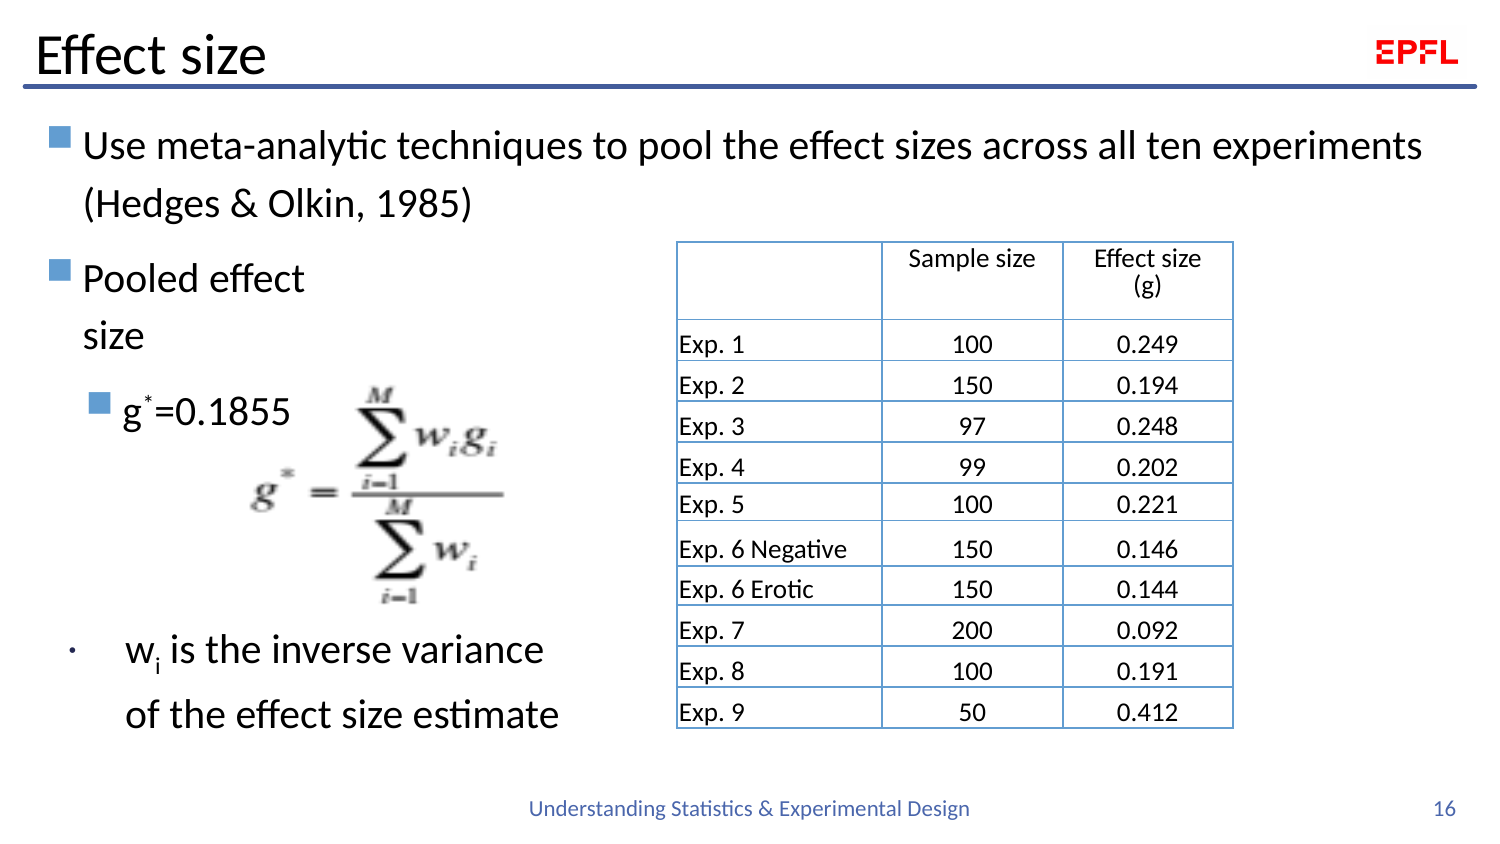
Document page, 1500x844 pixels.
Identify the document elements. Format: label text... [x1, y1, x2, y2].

table_cell Exp. 6 Negative [678, 521, 881, 565]
table_cell 0.202 [1064, 443, 1232, 482]
table_cell 0.191 [1064, 647, 1232, 686]
table_cell Exp. 6 Erotic [678, 567, 881, 604]
table_cell Exp. 2 [678, 361, 881, 400]
picture [1377, 25, 1467, 79]
text_box wi is the inverse variance of the effect size estimate [54, 606, 585, 785]
table_cell 0.092 [1064, 606, 1232, 645]
table_cell Exp. 5 [678, 484, 881, 520]
table_cell 150 [883, 567, 1062, 604]
table_cell Exp. 1 [678, 320, 881, 360]
table_cell Exp. 3 [678, 402, 881, 441]
table_cell 150 [883, 361, 1062, 400]
table_cell 100 [883, 484, 1062, 520]
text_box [244, 375, 509, 607]
table_cell 0.194 [1064, 361, 1232, 400]
table_cell Exp. 8 [678, 647, 881, 686]
table_cell 50 [883, 688, 1062, 727]
table_header Effect size (g) [1064, 243, 1232, 319]
table_header Sample size [883, 243, 1062, 319]
table_header [678, 243, 881, 319]
list Use meta-analytic techniques to pool the effect sizes across all ten experiments (Hedges & Olkin, 1985) Pooled effect size g*=0.1855 [30, 102, 1500, 844]
table_cell 150 [883, 521, 1062, 565]
table_cell 0.248 [1064, 402, 1232, 441]
table_cell 0.249 [1064, 320, 1232, 360]
table_cell 97 [883, 402, 1062, 441]
table_cell 200 [883, 606, 1062, 645]
title Effect size [20, 5, 1377, 94]
table_cell 0.146 [1064, 521, 1232, 565]
table_cell 0.412 [1064, 688, 1232, 727]
table_cell 0.221 [1064, 484, 1232, 520]
table_cell Exp. 9 [678, 688, 881, 727]
table_cell 0.144 [1064, 567, 1232, 604]
table_cell 99 [883, 443, 1062, 482]
table_cell 100 [883, 647, 1062, 686]
table_cell Exp. 7 [678, 606, 881, 645]
table_cell 100 [883, 320, 1062, 360]
table_cell Exp. 4 [678, 443, 881, 482]
